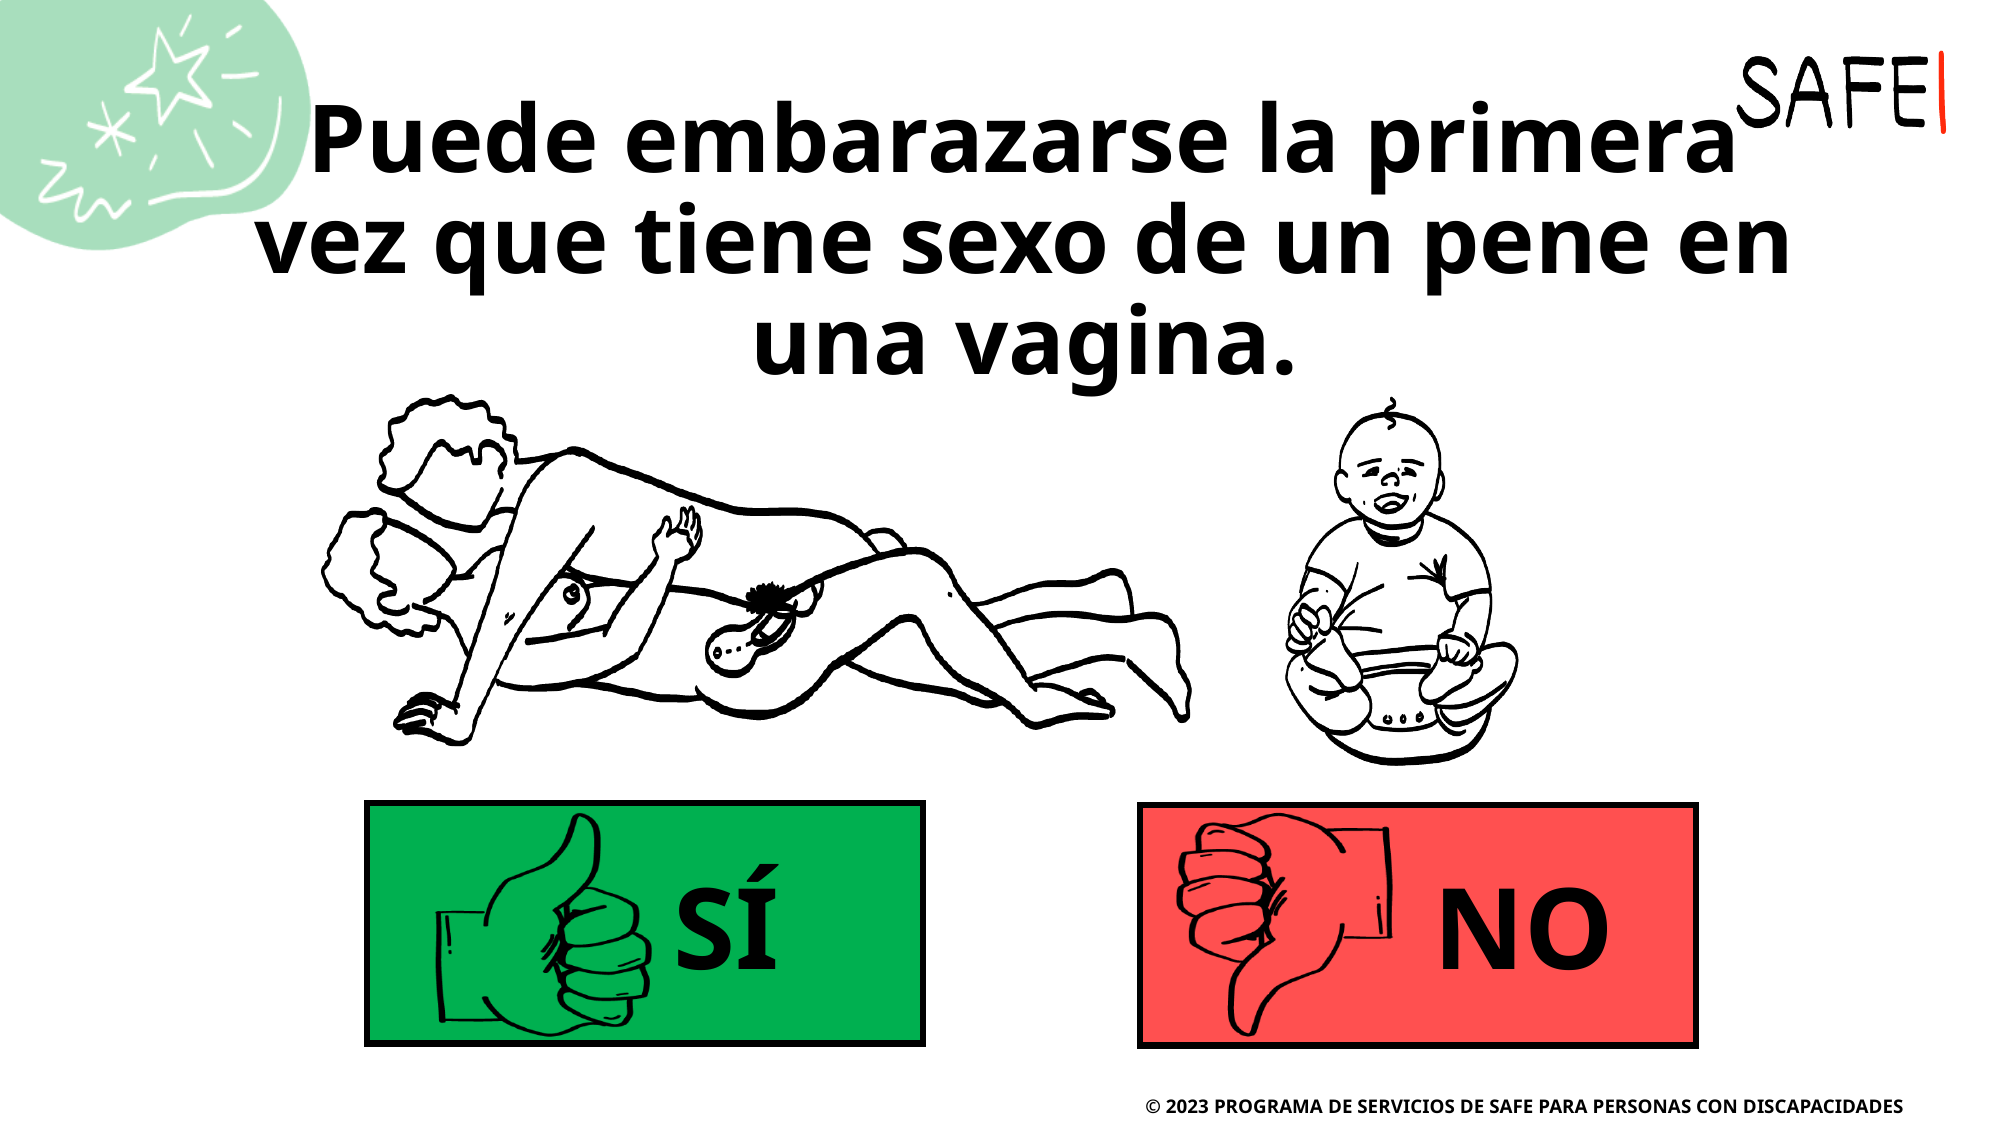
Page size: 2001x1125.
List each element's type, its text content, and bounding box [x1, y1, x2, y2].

title Puede embarazarse la primera vez que tiene sexo de un pene en una vagina. [331, 134, 1817, 352]
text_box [366, 802, 1697, 1046]
picture [0, 0, 1528, 918]
text_box © 2023 Programa de Servicios de SAFE para Personas con Discapacidades [1048, 1095, 2000, 1117]
picture [1727, 47, 1953, 137]
